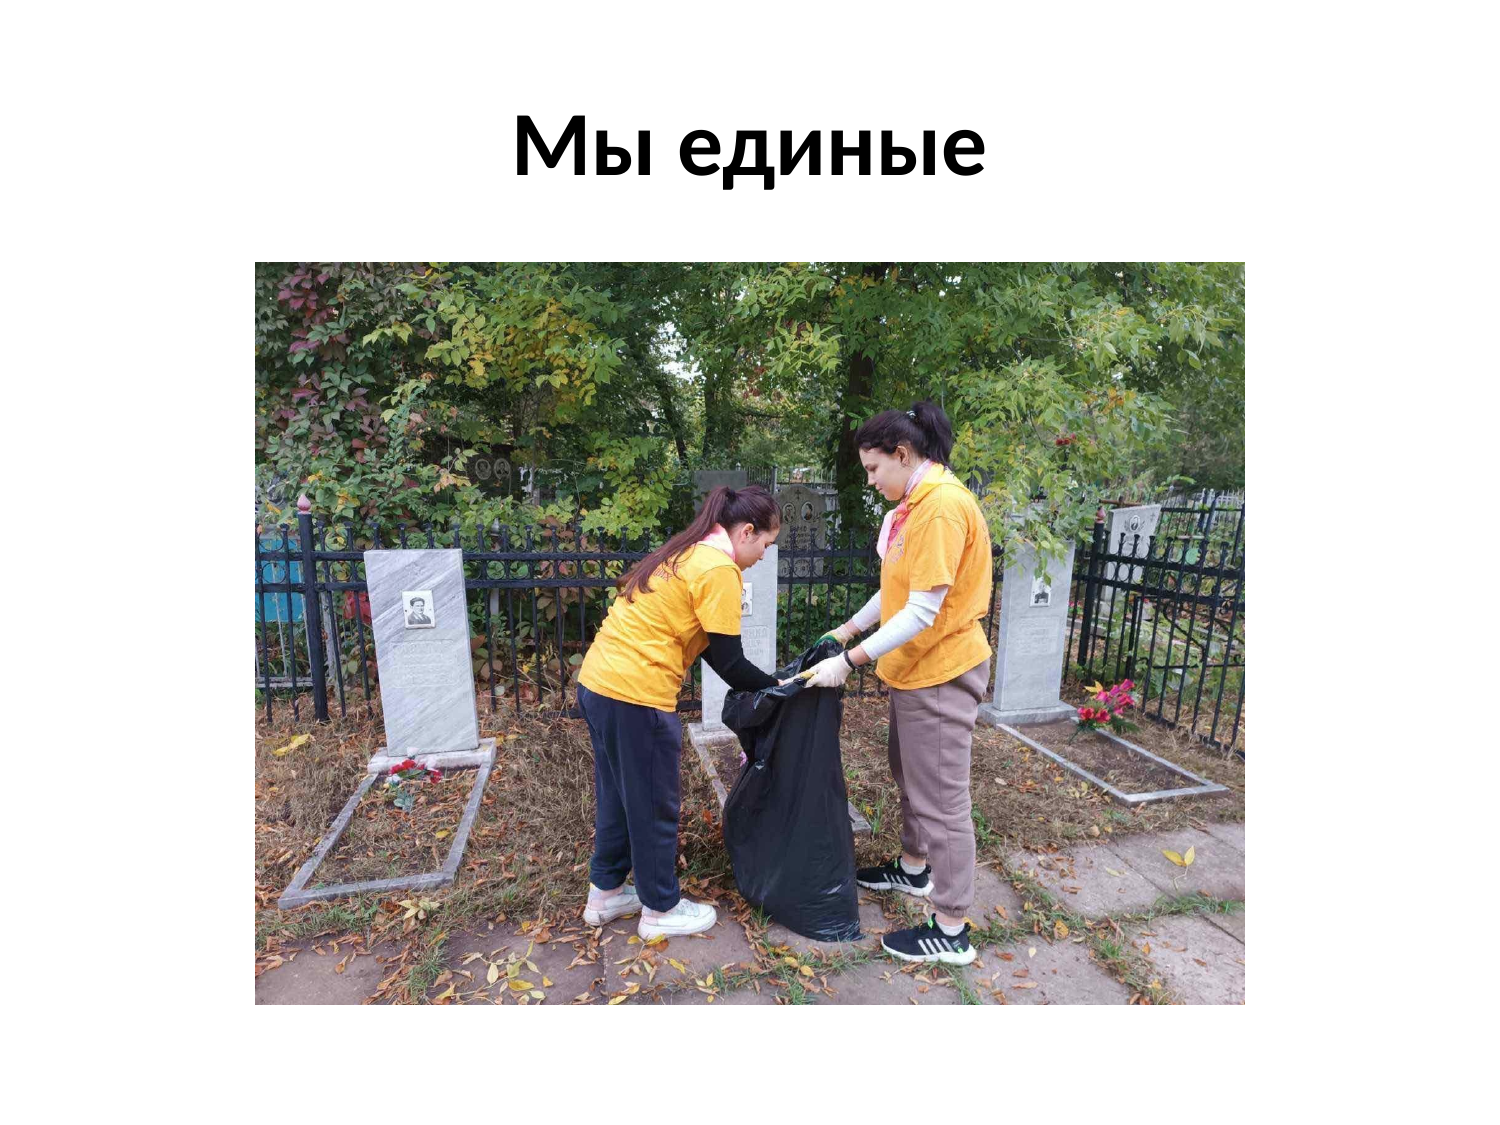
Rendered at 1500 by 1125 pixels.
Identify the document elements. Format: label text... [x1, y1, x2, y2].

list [254, 262, 1246, 1006]
title Мы единые [75, 45, 1425, 233]
